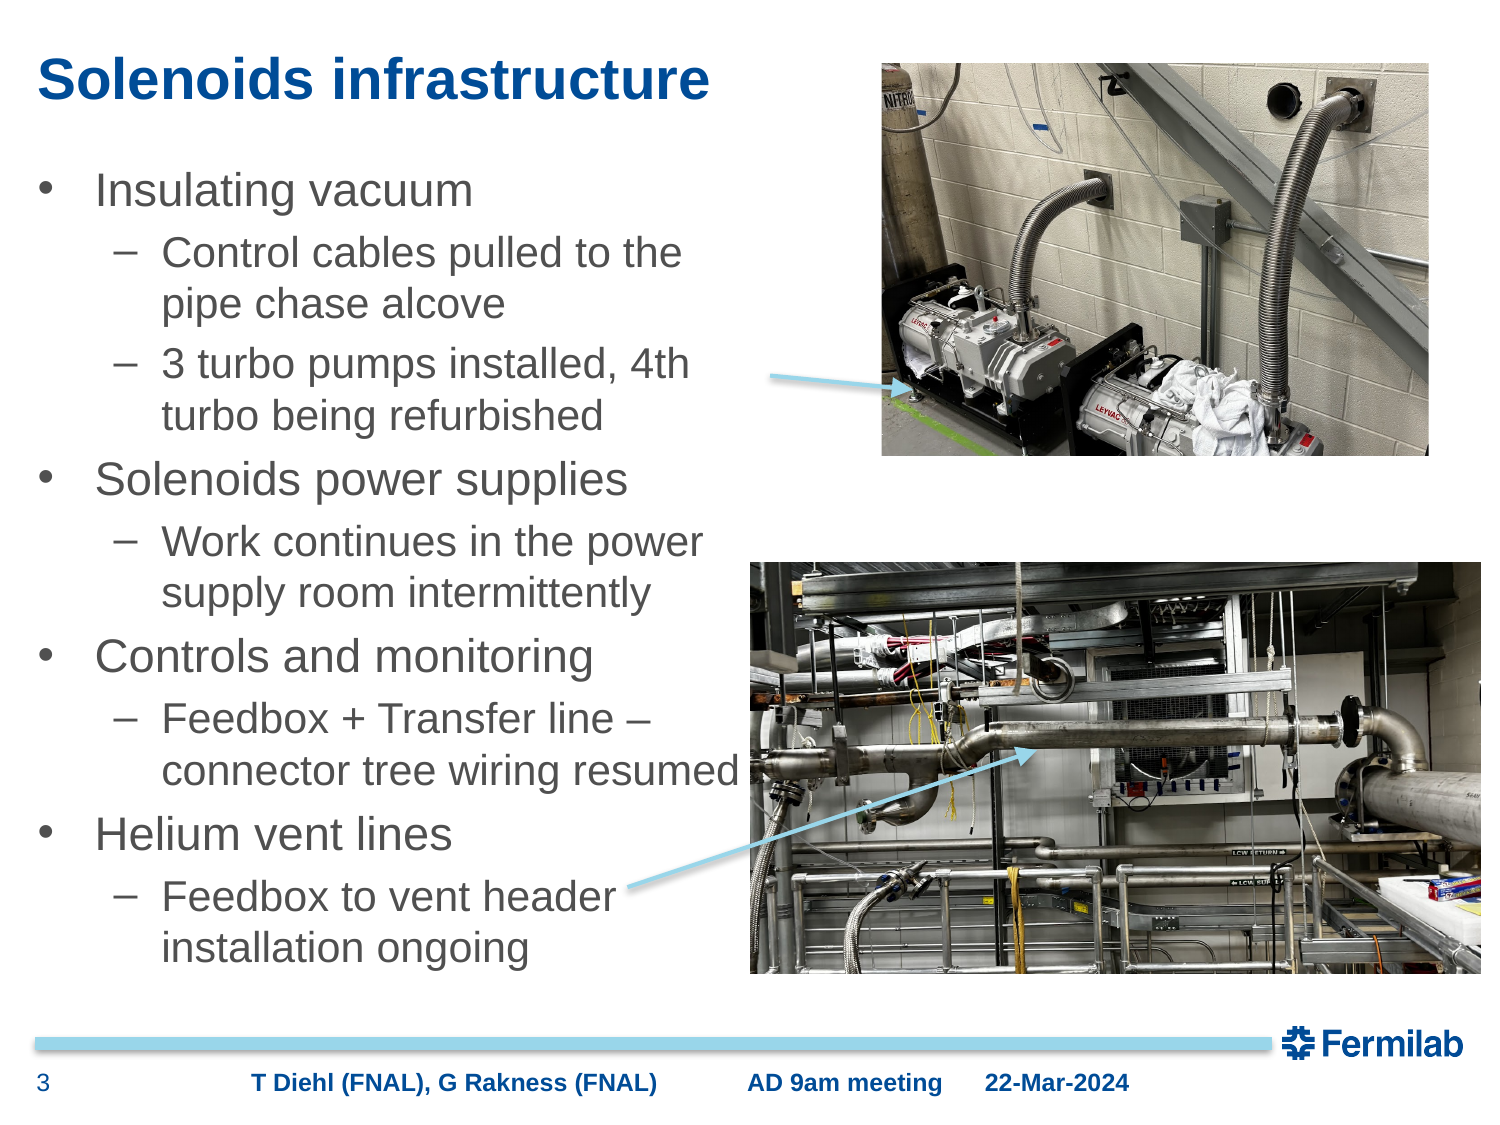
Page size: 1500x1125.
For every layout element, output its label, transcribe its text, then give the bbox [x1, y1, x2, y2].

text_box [769, 375, 913, 390]
picture [749, 562, 1482, 974]
slide_number 3 [36, 1066, 105, 1106]
picture [1282, 1026, 1463, 1060]
title Solenoids infrastructure [37, 41, 1463, 112]
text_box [627, 749, 1038, 888]
footer T Diehl (FNAL), G Rakness (FNAL) AD 9am meeting 22-Mar-2024 [251, 1066, 1279, 1107]
list Insulating vacuum Control cables pulled to the pipe chase alcove 3 turbo pumps installed, 4th turbo being refurbished Solenoids power supplies Work continues in the power supply room intermittently Controls and monitoring Feedbox + Transfer line – connector tree wiring resumed Helium vent lines Feedbox to vent header installation ongoing [37, 159, 769, 983]
picture [881, 63, 1429, 456]
